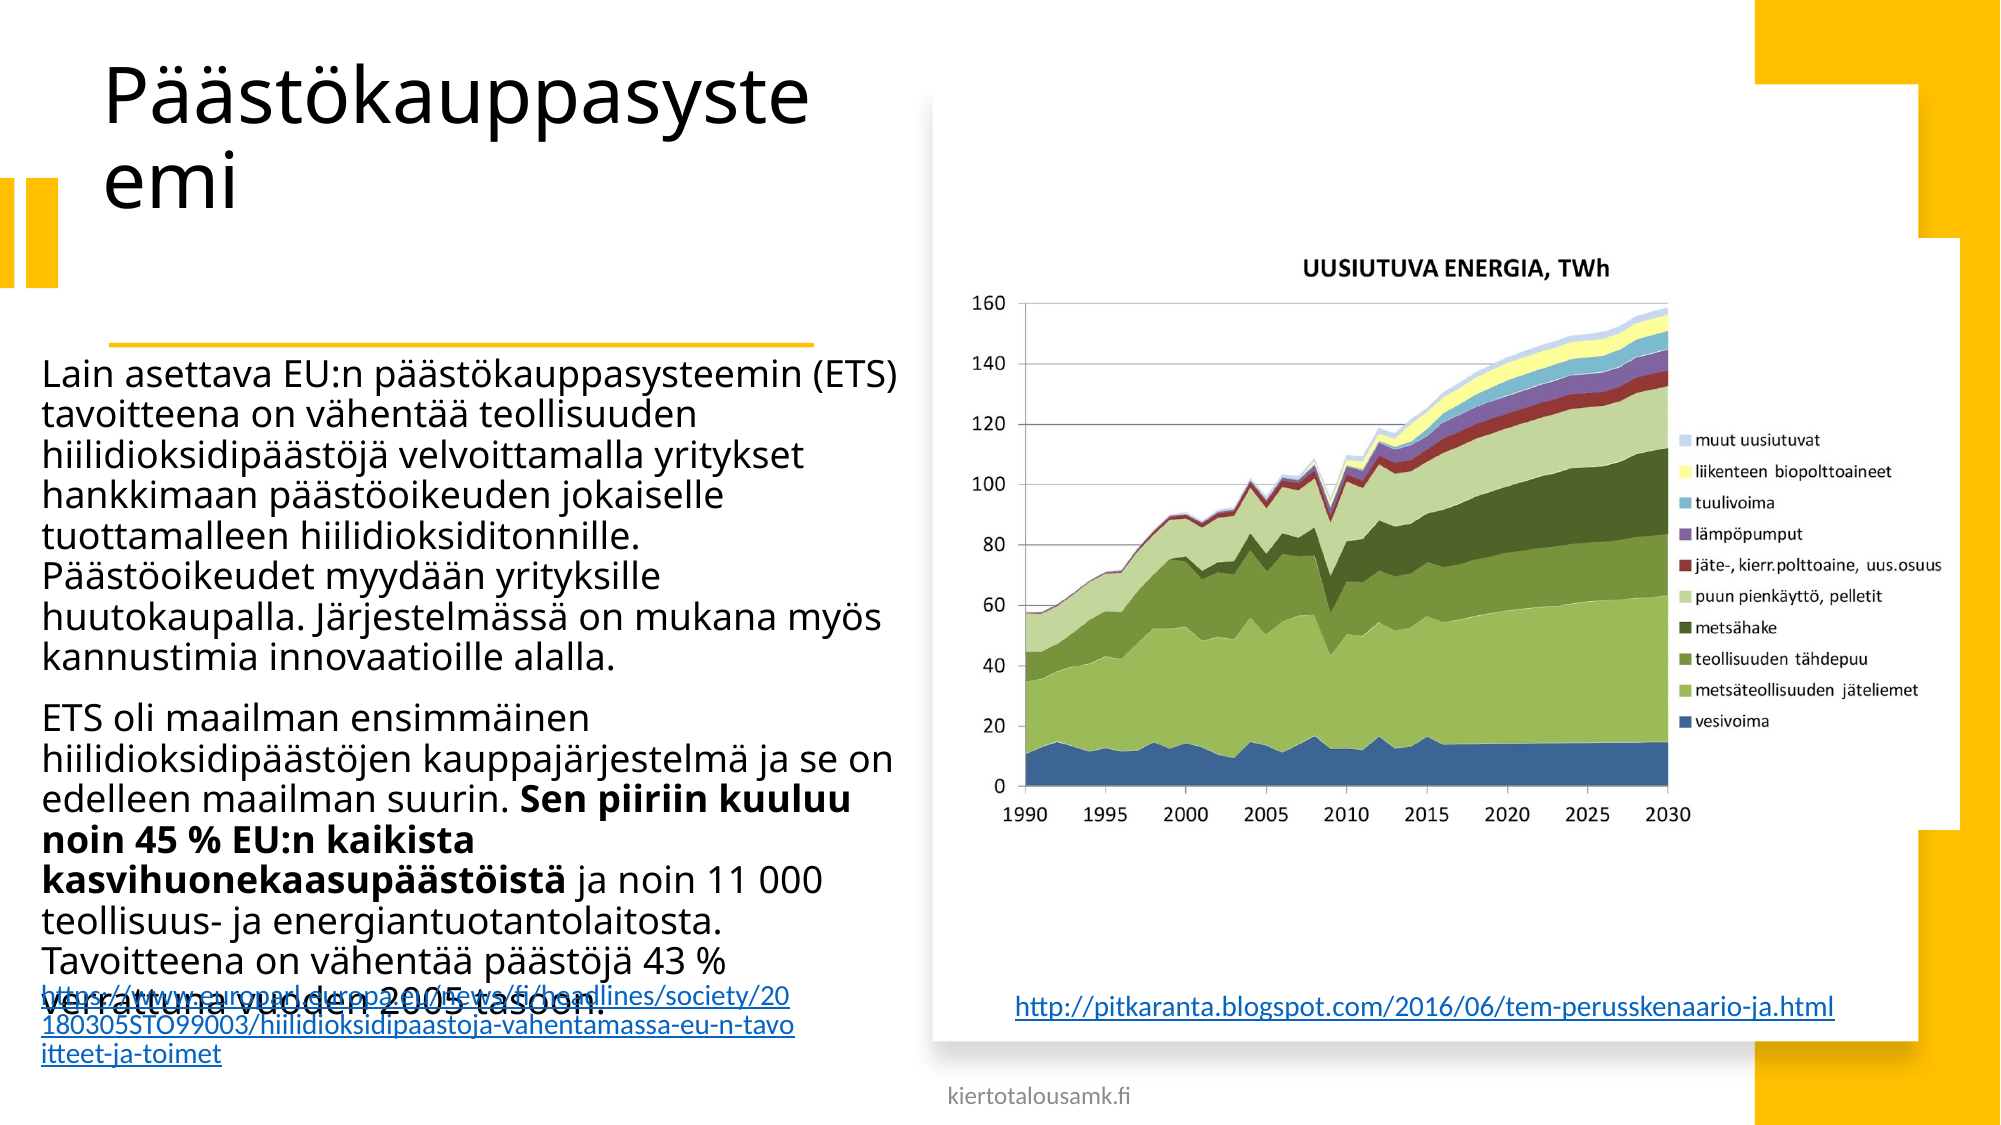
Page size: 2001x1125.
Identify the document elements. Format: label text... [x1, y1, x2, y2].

footer kiertotalousamk.fi [932, 1065, 1434, 1125]
list Lain asettava EU:n päästökauppasysteemin (ETS) tavoitteena on vähentää teollisuuden hiilidioksidipäästöjä velvoittamalla yritykset hankkimaan päästöoikeuden jokaiselle tuottamalleen hiilidioksiditonnille. Päästöoikeudet myydään yrityksille huutokaupalla. Järjestelmässä on mukana myös kannustimia innovaatioille alalla. ETS oli maailman ensimmäinen hiilidioksidipäästöjen kauppajärjestelmä ja se on edelleen maailman suurin. Sen piiriin kuuluu noin 45 % EU:n kaikista kasvihuonekaasupäästöistä ja noin 11 000 teollisuus- ja energiantuotantolaitosta. Tavoitteena on vähentää päästöjä 43 % verrattuna vuoden 2005 tasoon. [26, 342, 918, 1036]
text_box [0, 177, 59, 289]
text_box [932, 83, 1919, 1042]
text_box [1754, 1031, 2000, 1125]
picture [946, 238, 1960, 830]
text_box [0, 0, 1754, 1125]
text_box http://pitkaranta.blogspot.com/2016/06/tem-perusskenaario-ja.html [999, 980, 2000, 1031]
title Päästökauppasysteemi [87, 47, 836, 233]
text_box https://www.europarl.europa.eu/news/fi/headlines/society/20180305STO99003/hiilidioksidipaastoja-vahentamassa-eu-n-tavoitteet-ja-toimet [26, 968, 815, 1019]
text_box [1754, 0, 2000, 980]
